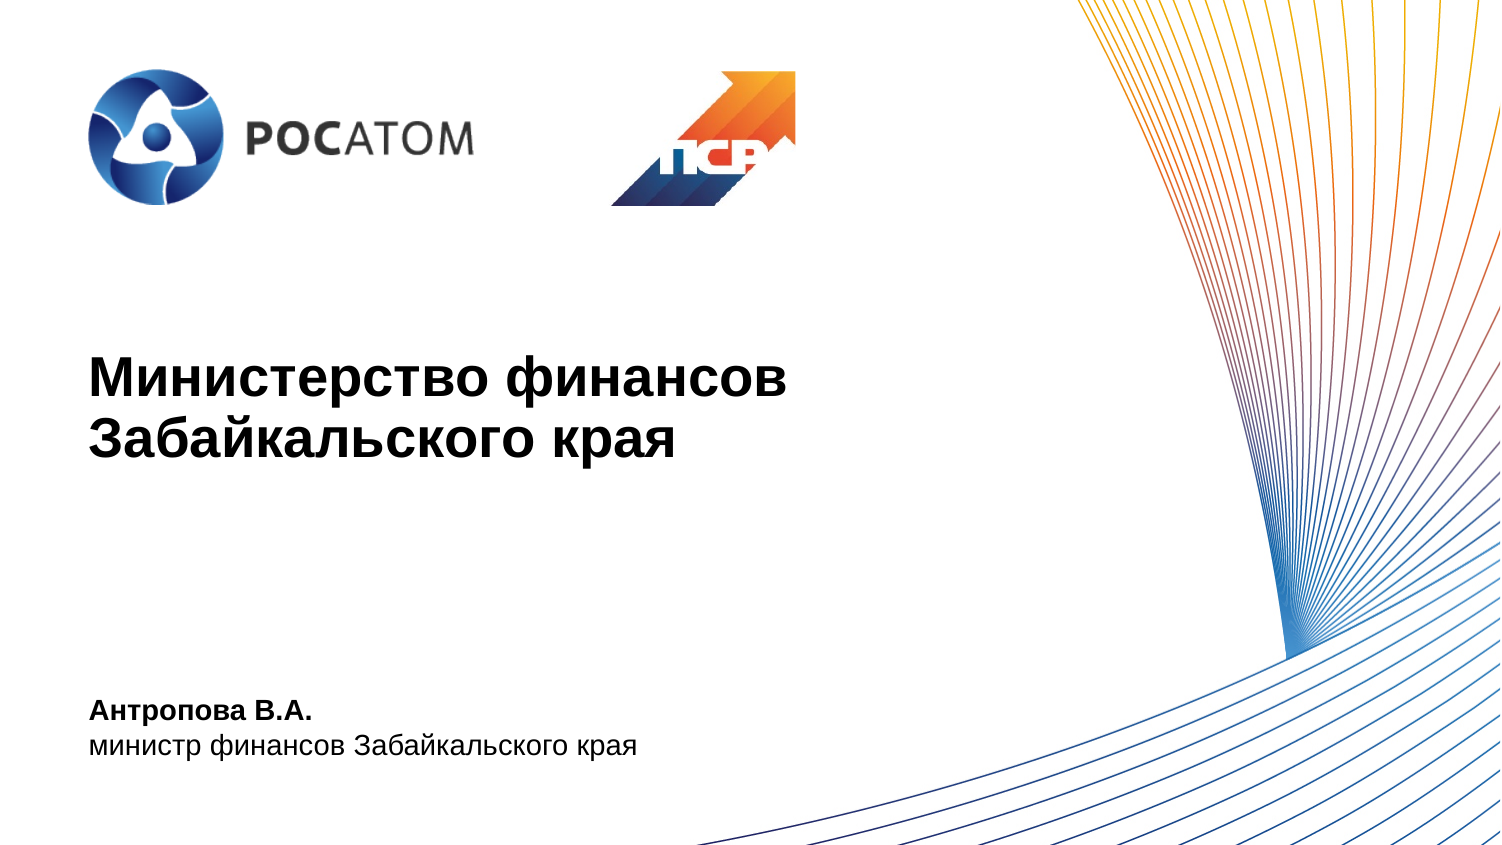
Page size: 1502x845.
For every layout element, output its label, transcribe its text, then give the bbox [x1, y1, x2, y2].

title Министерство финансов Забайкальского края [88, 348, 1027, 544]
list Антропова В.А. [88, 690, 1027, 726]
list министр финансов Забайкальского края [88, 726, 1027, 774]
picture [0, 0, 1501, 845]
